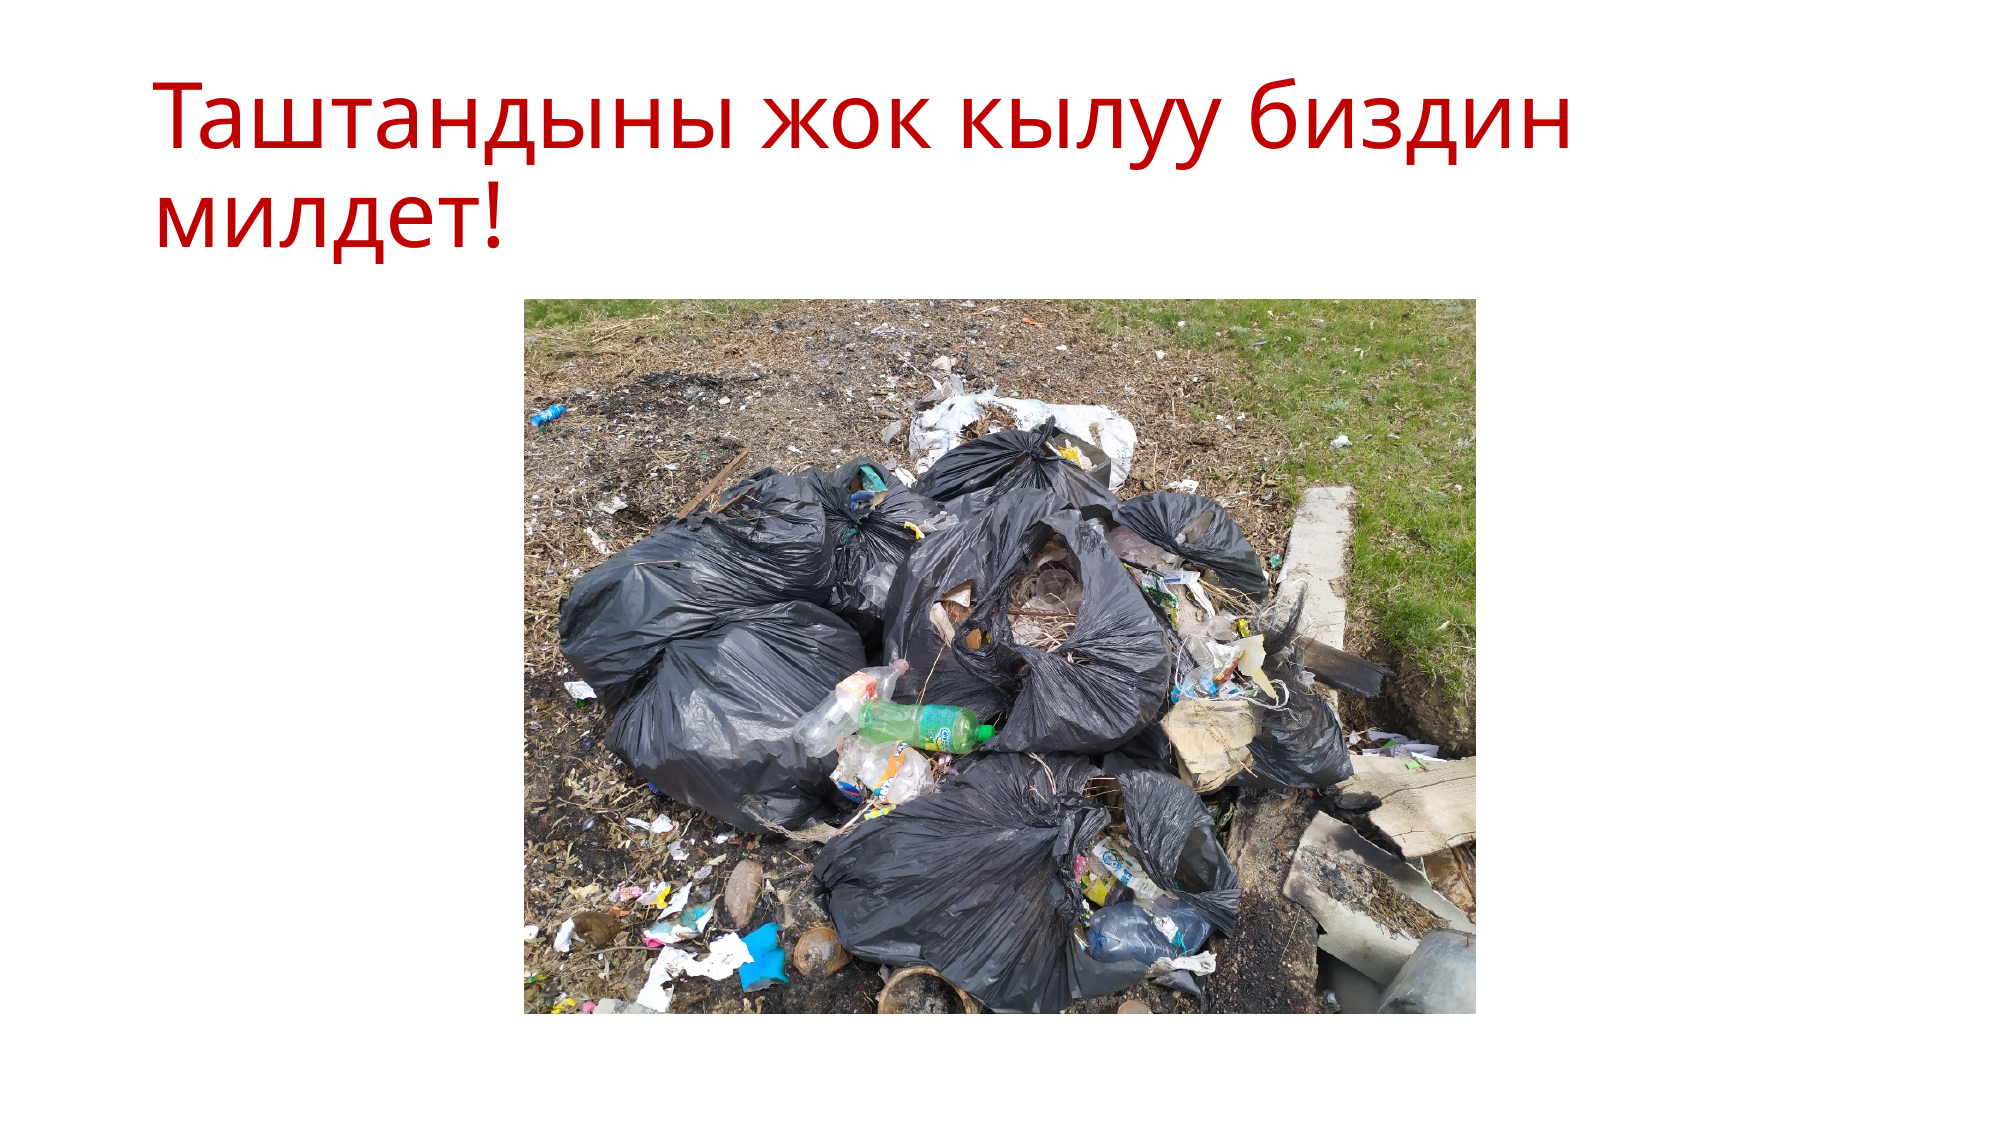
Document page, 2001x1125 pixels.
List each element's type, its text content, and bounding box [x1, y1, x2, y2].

title Таштандыны жок кылуу биздин милдет! [137, 59, 1863, 278]
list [524, 299, 1476, 1014]
